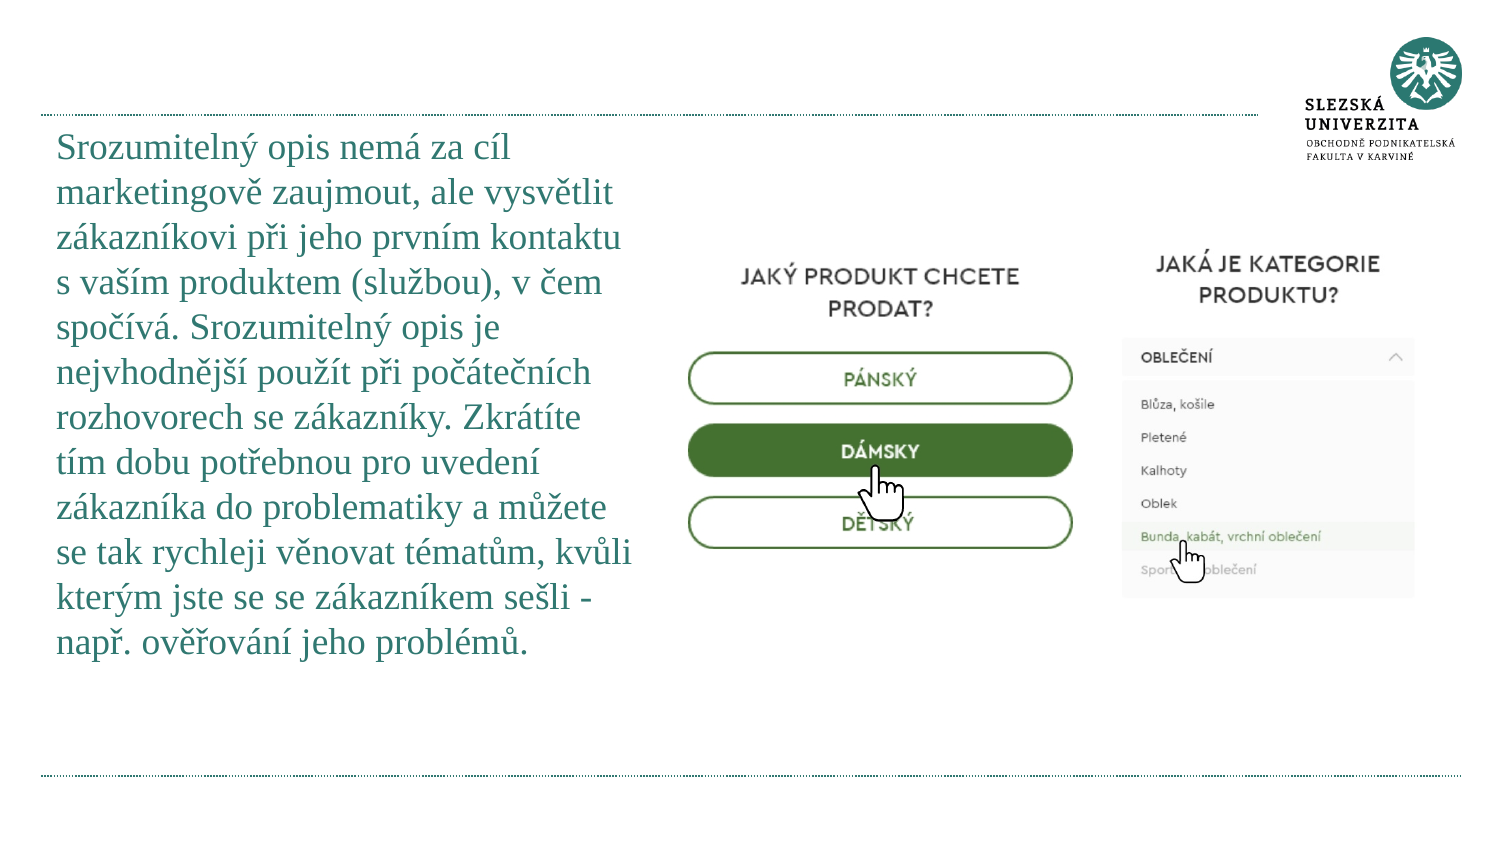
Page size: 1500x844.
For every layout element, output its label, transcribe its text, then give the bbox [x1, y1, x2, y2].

picture [659, 210, 1436, 633]
picture [1305, 37, 1462, 160]
text_box Srozumitelný opis nemá za cíl marketingově zaujmout, ale vysvětlit zákazníkovi při jeho prvním kontaktu s vaším produktem (službou), v čem spočívá. Srozumitelný opis je nejvhodnější použít při počátečních rozhovorech se zákazníky. Zkrátíte tím dobu potřebnou pro uvedení zákazníka do problematiky a můžete se tak rychleji věnovat tématům, kvůli kterým jste se se zákazníkem sešli - např. ověřování jeho problémů. [41, 114, 656, 670]
